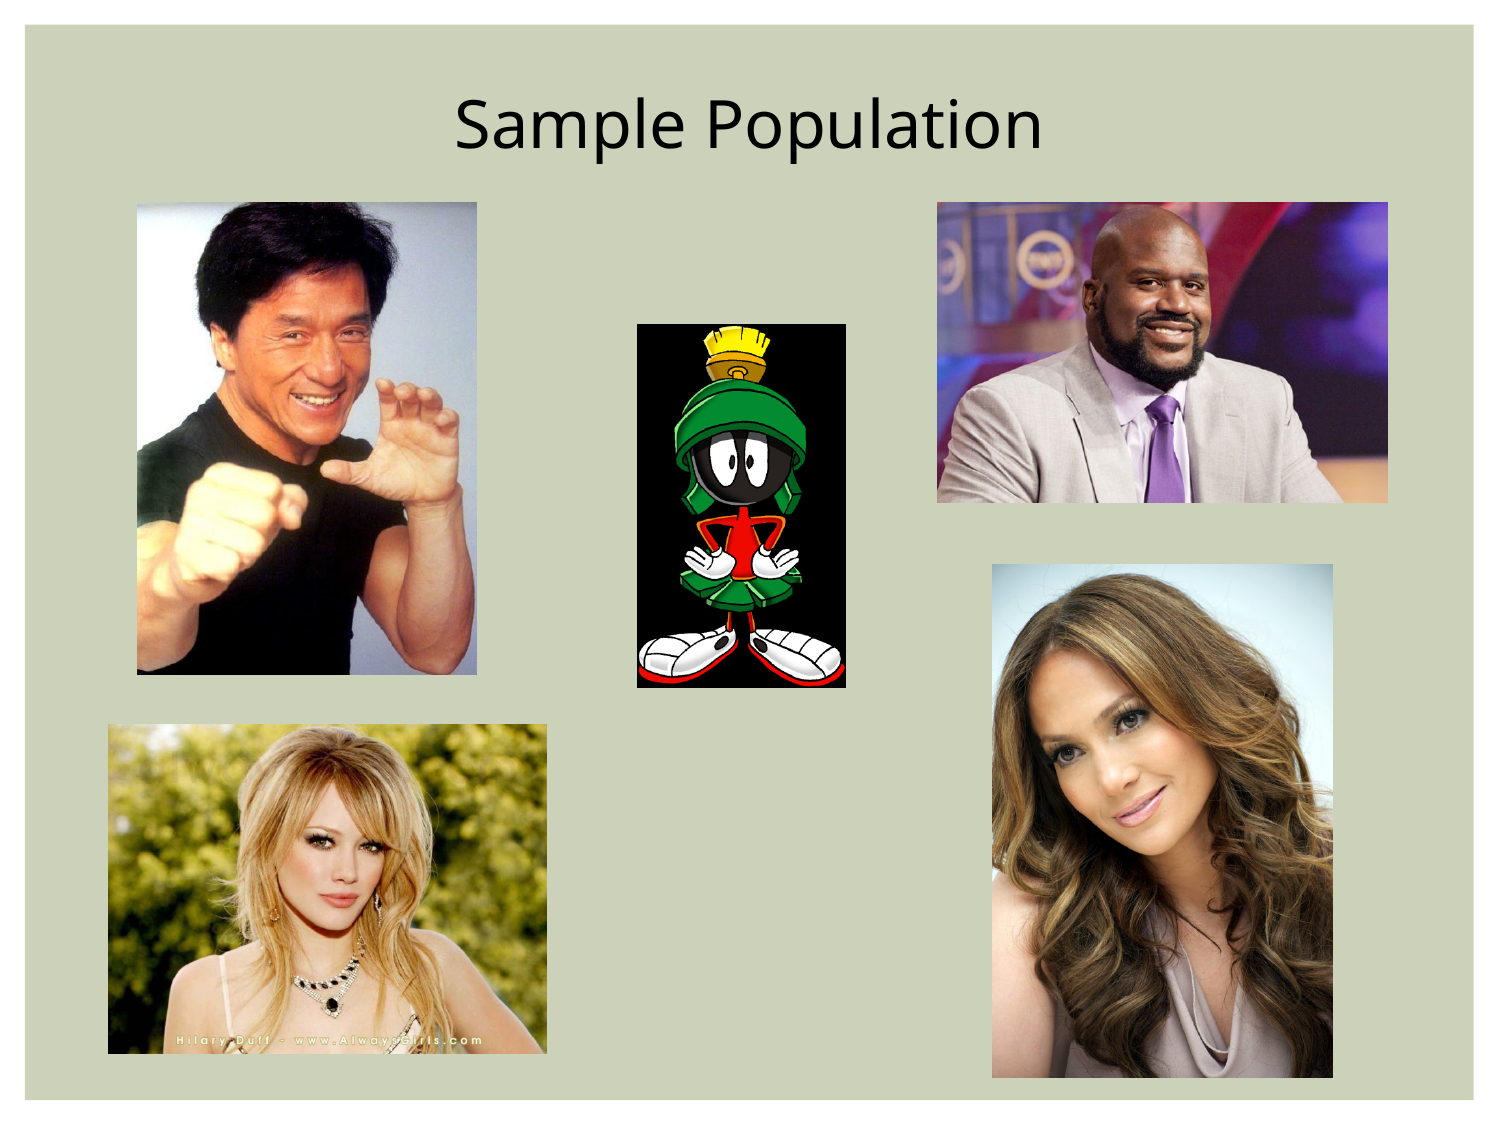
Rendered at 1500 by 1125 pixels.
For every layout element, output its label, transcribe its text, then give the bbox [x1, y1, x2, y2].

picture [991, 564, 1334, 1078]
text_box Sample Population [24, 74, 1475, 170]
picture [108, 724, 547, 1054]
picture [137, 201, 478, 676]
picture [637, 324, 847, 688]
picture [937, 201, 1388, 503]
